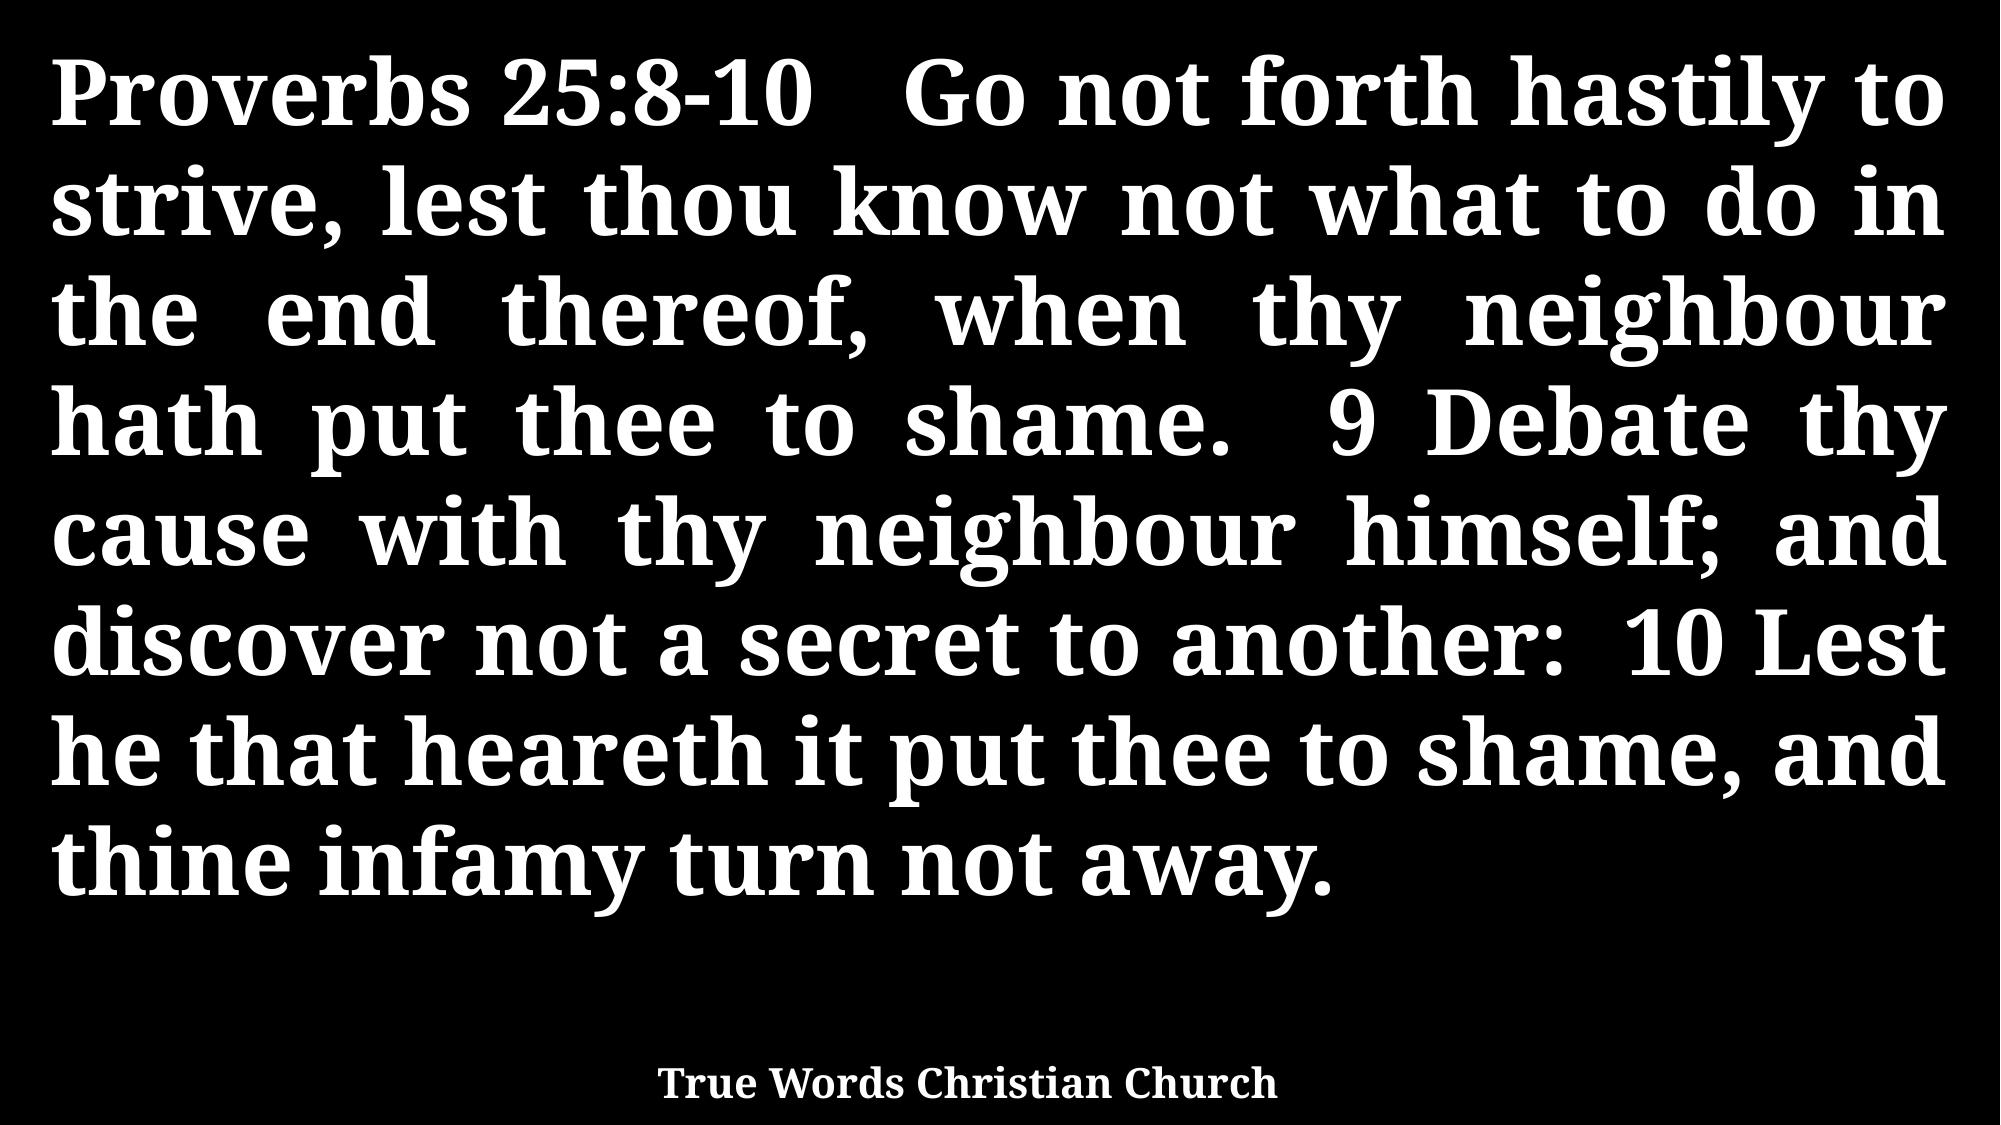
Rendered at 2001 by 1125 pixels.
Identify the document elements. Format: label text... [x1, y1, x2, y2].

text_box Proverbs 25:8-10 Go not forth hastily to strive, lest thou know not what to do in the end thereof, when thy neighbour hath put thee to shame. 9 Debate thy cause with thy neighbour himself; and discover not a secret to another: 10 Lest he that heareth it put thee to shame, and thine infamy turn not away. [35, 26, 1965, 922]
text_box True Words Christian Church [642, 1049, 1294, 1114]
